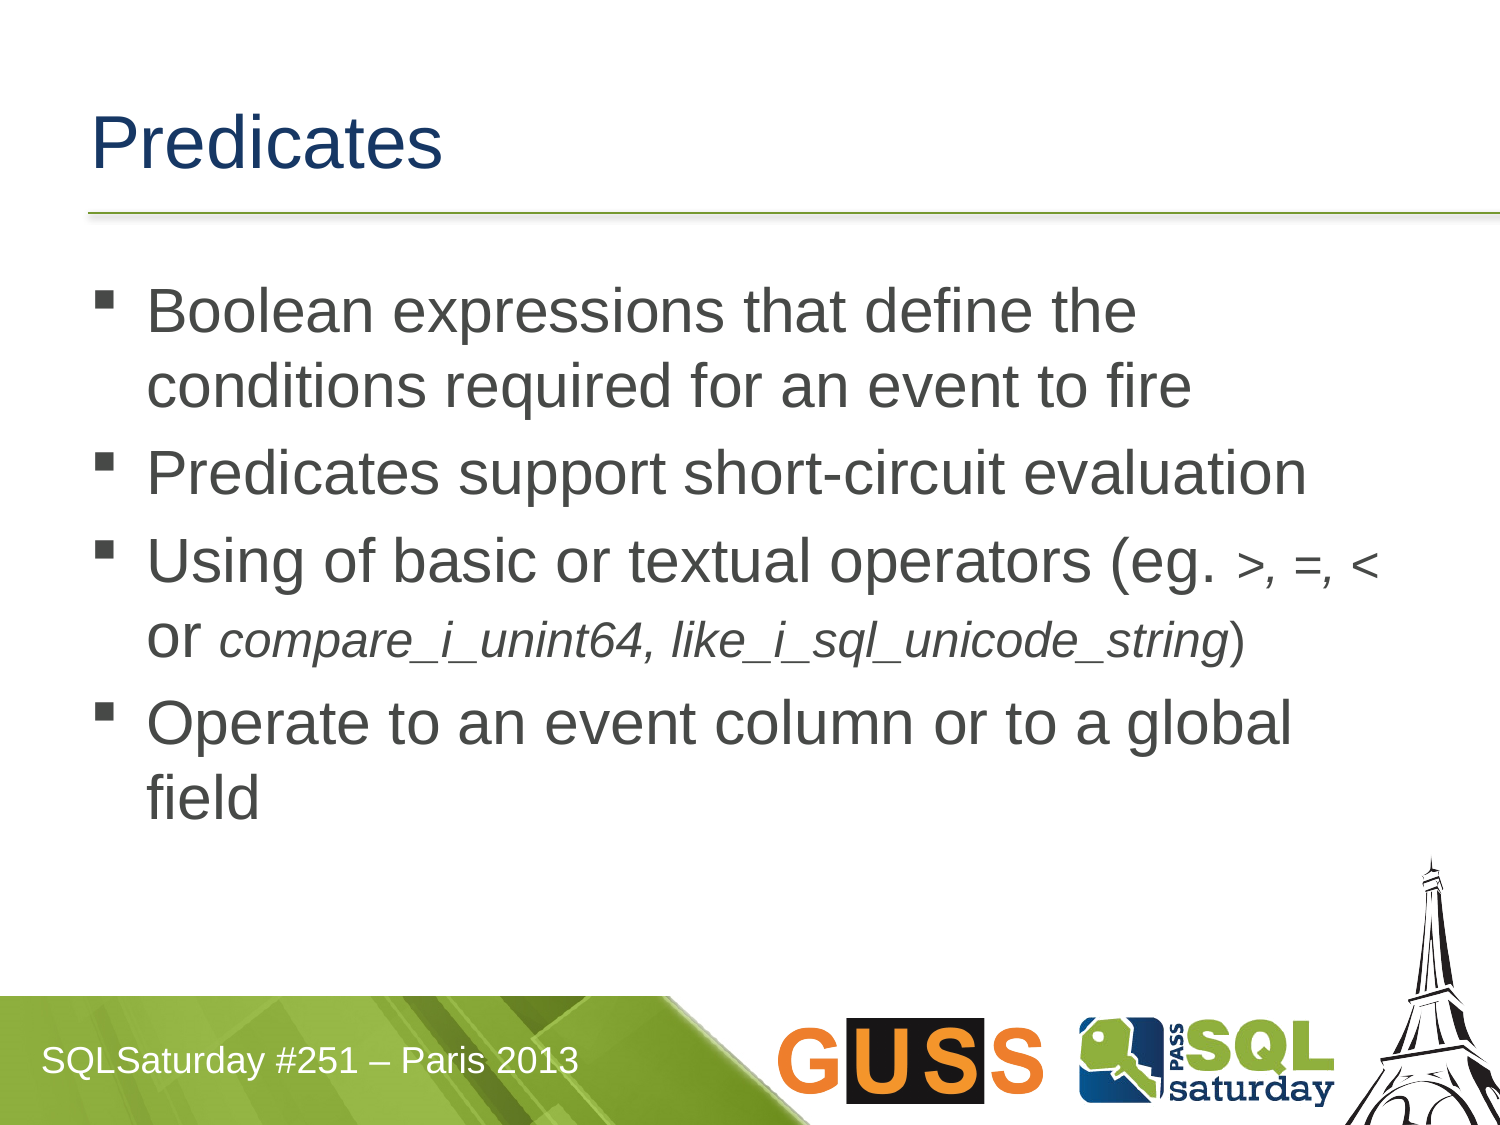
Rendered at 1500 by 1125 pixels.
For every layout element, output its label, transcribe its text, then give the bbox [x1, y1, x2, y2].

list Boolean expressions that define the conditions required for an event to fire Predicates support short-circuit evaluation Using of basic or textual operators (eg. >, =, < or compare_i_unint64, like_i_sql_unicode_string) Operate to an event column or to a global field [75, 262, 1425, 1005]
picture [0, 854, 1500, 1125]
title Predicates [75, 45, 1425, 233]
